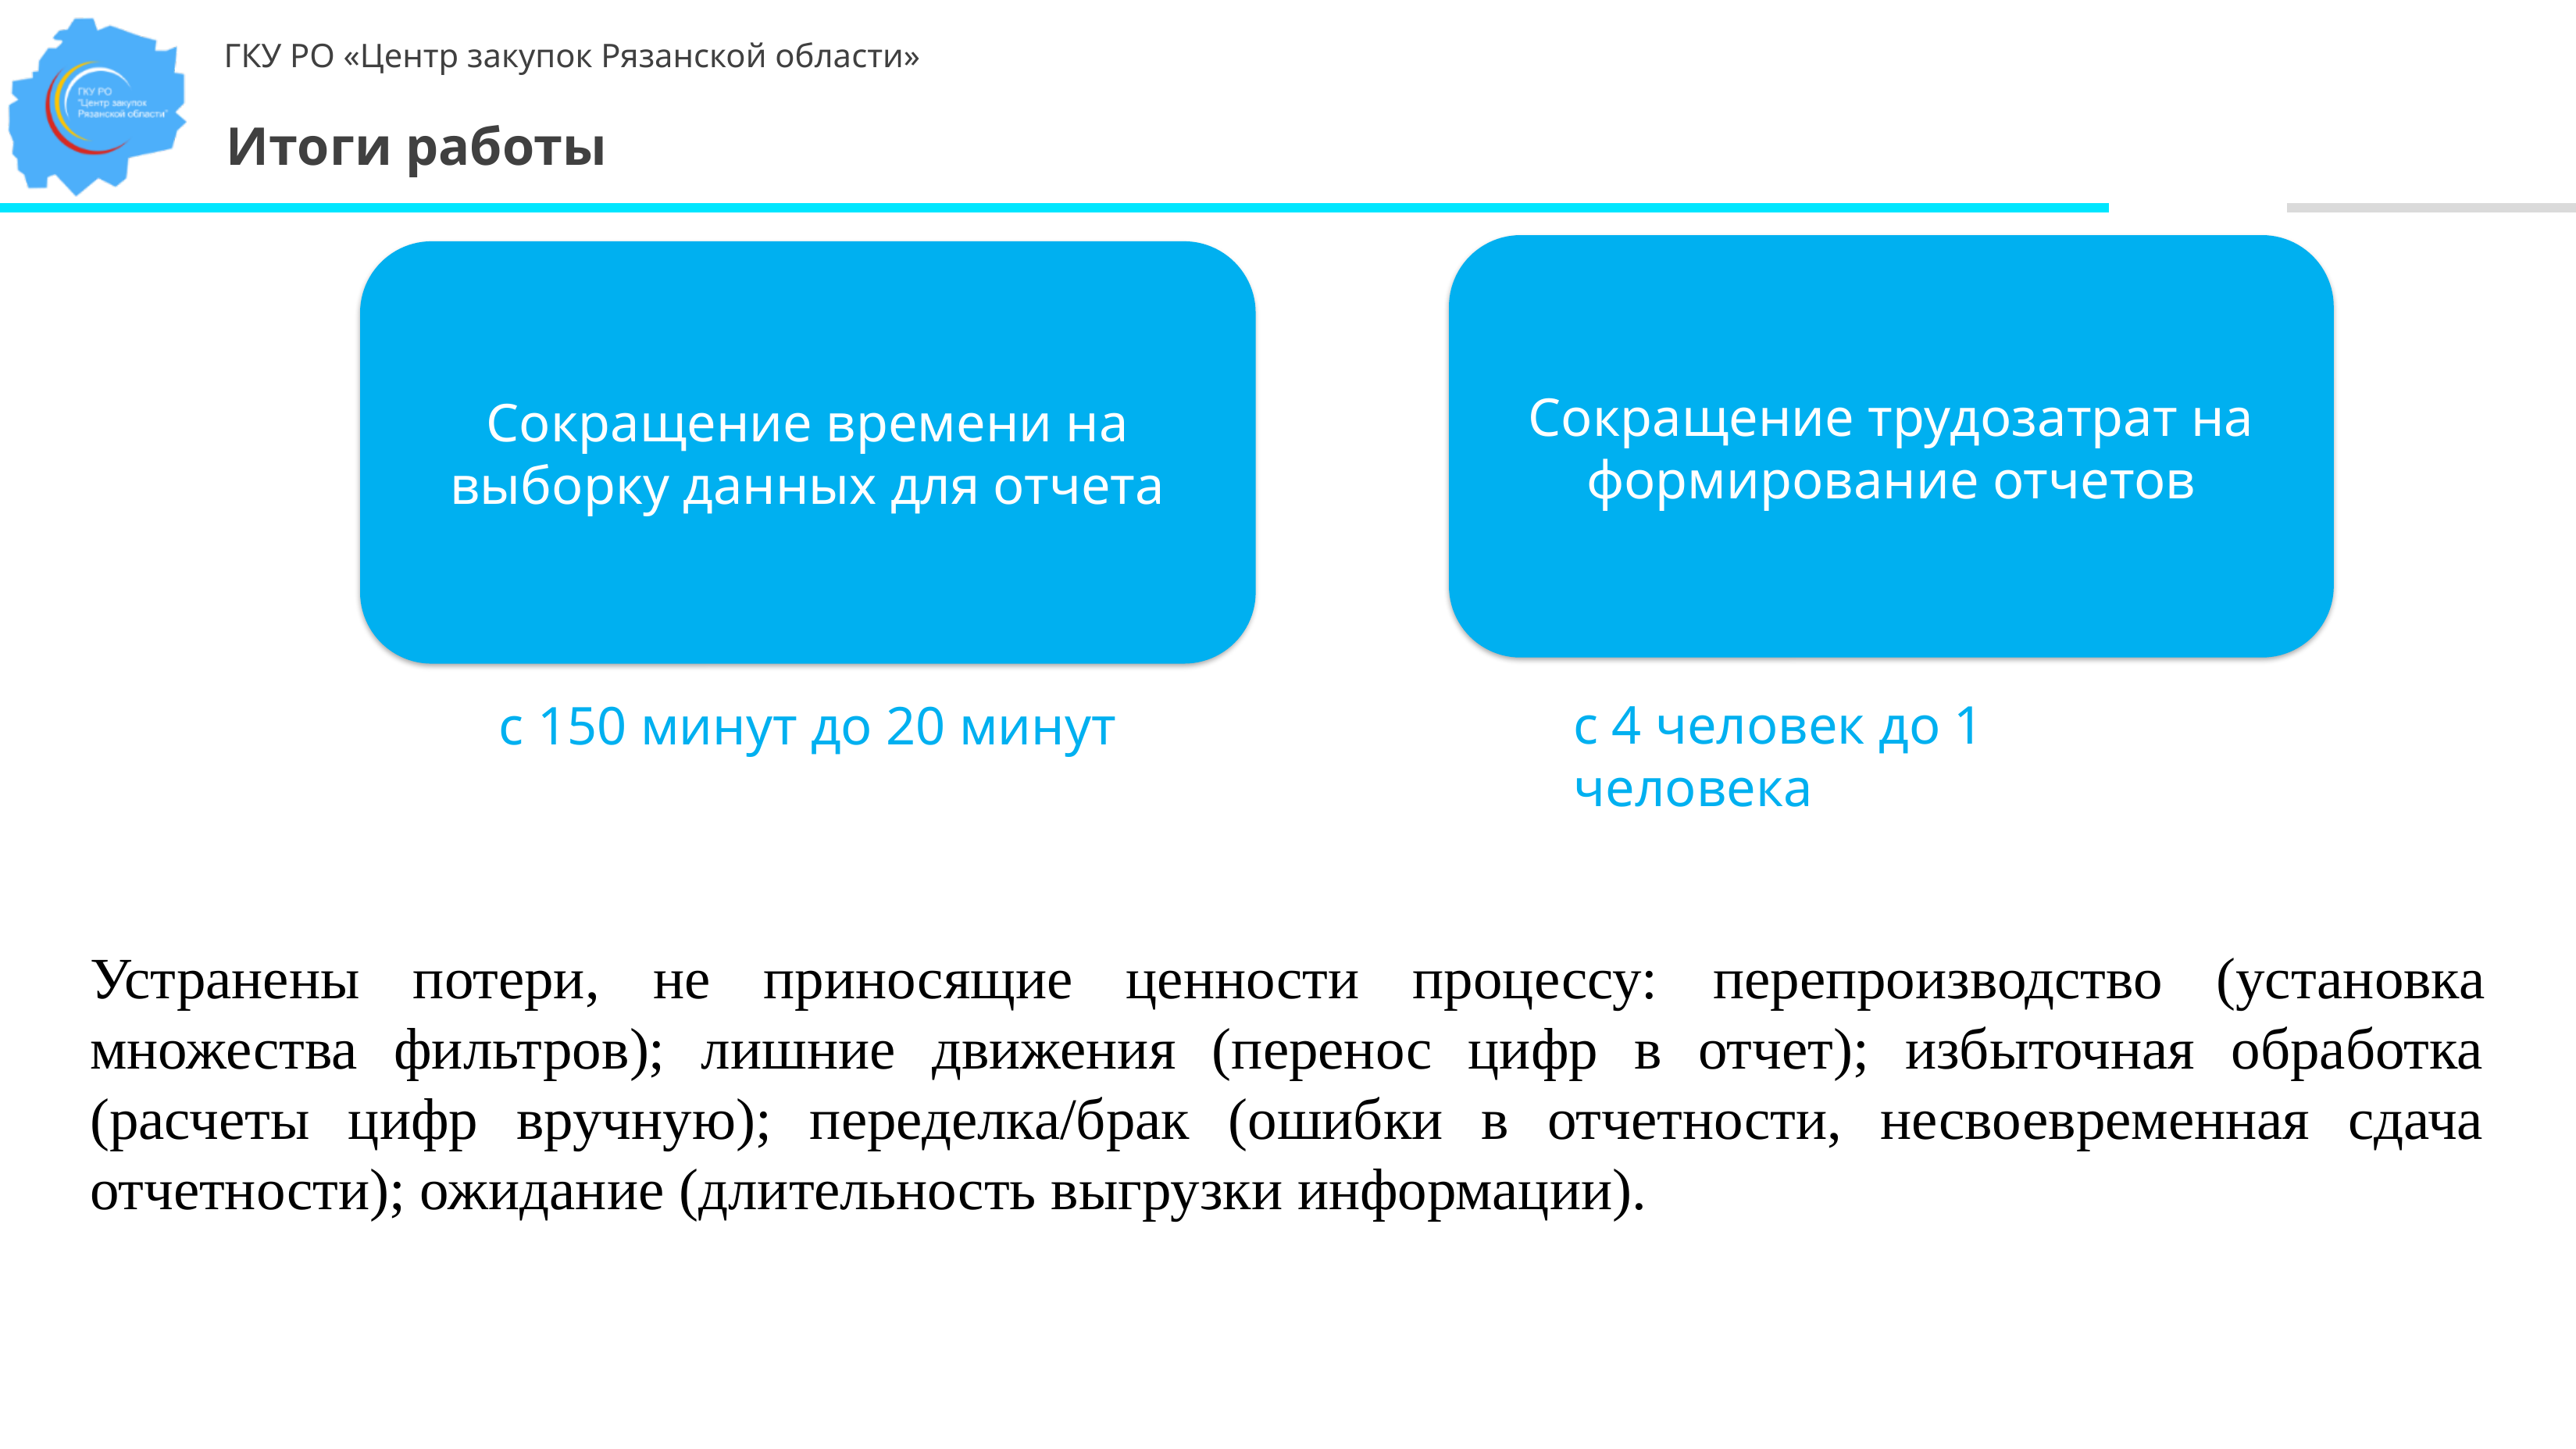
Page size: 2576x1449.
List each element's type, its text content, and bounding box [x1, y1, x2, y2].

text_box Сокращение трудозатрат на формирование отчетов [1450, 237, 2332, 656]
text_box с 150 минут до 20 минут [493, 687, 1123, 761]
text_box Итоги работы [218, 107, 972, 182]
text_box Устранены потери, не приносящие ценности процессу: перепроизводство (установка множества фильтров); лишние движения (перенос цифр в отчет); избыточная обработка (расчеты цифр вручную); переделка/брак (ошибки в отчетности, несвоевременная сдача отчетности); ожидание (длительность выгрузки информации). [78, 934, 2498, 1298]
text_box Сокращение времени на выборку данных для отчета [362, 242, 1254, 662]
text_box с 4 человек до 1 человека [1568, 686, 2215, 823]
text_box ГКУ РО «Центр закупок Рязанской области» [218, 29, 972, 80]
picture [0, 0, 216, 225]
